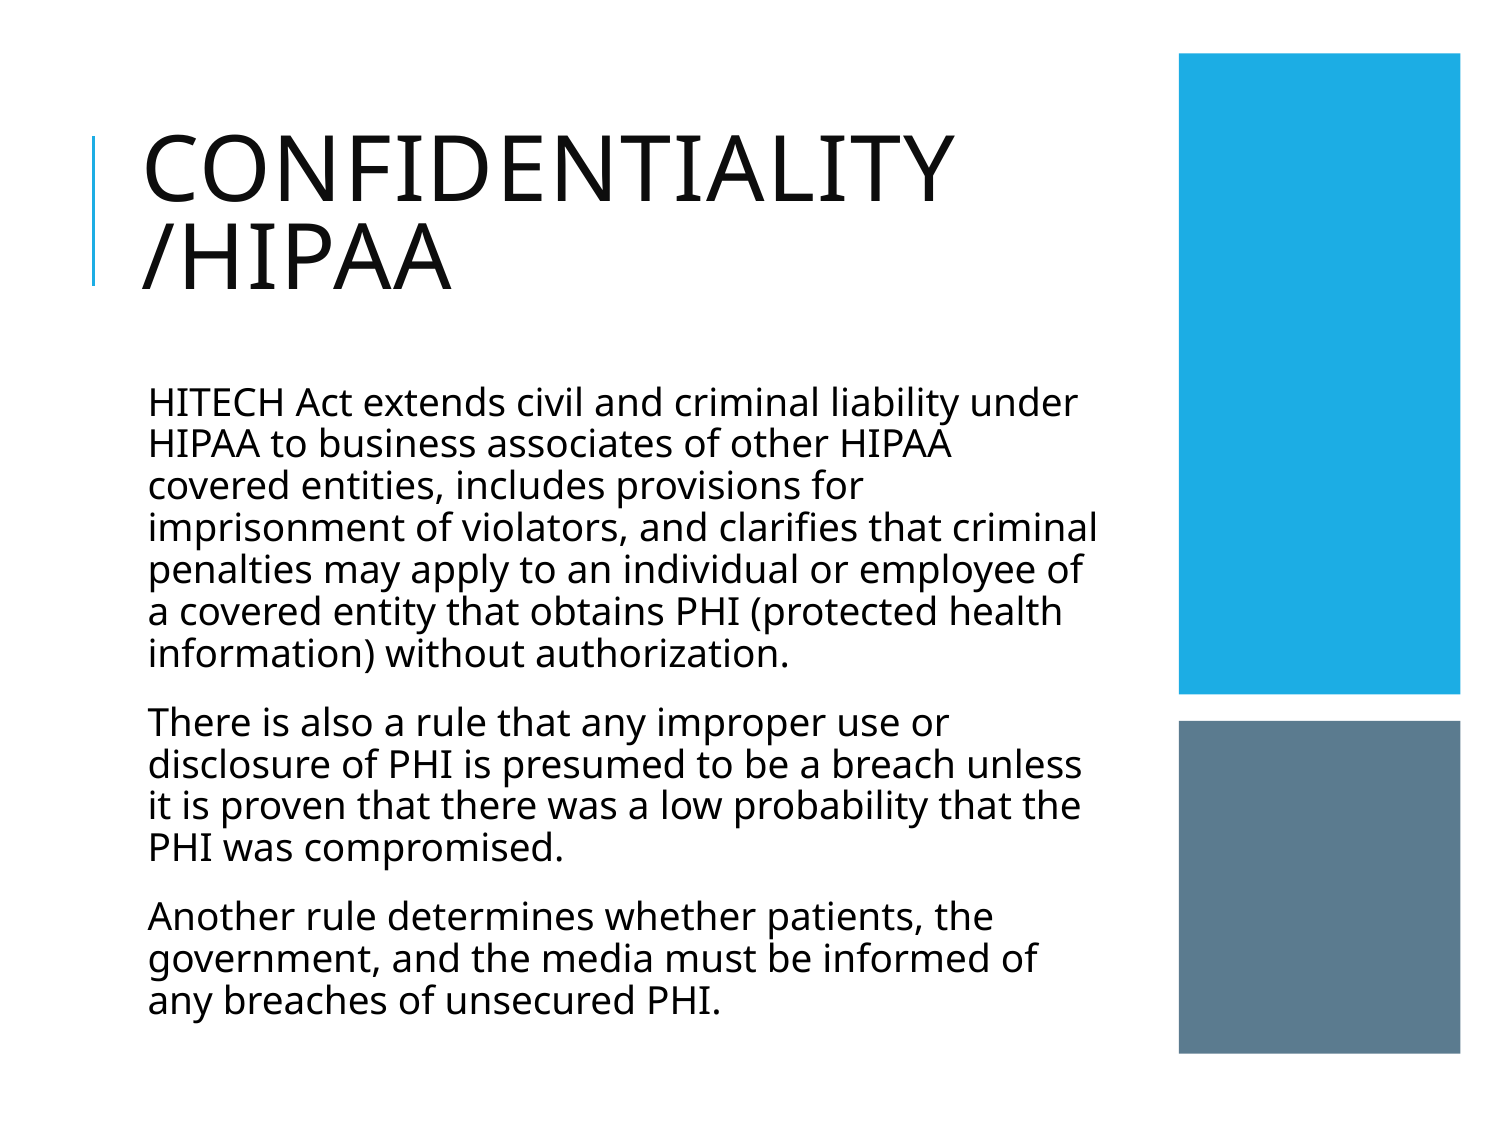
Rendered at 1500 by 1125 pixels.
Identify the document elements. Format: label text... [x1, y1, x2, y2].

text_box [1178, 52, 1462, 696]
title Confidentiality /hipAa [126, 96, 1113, 342]
list HITECH Act extends civil and criminal liability under HIPAA to business associates of other HIPAA covered entities, includes provisions for imprisonment of violators, and clarifies that criminal penalties may apply to an individual or employee of a covered entity that obtains PHI (protected health information) without authorization. There is also a rule that any improper use or disclosure of PHI is presumed to be a breach unless it is proven that there was a low probability that the PHI was compromised. Another rule determines whether patients, the government, and the media must be informed of any breaches of unsecured PHI. [126, 375, 1113, 1035]
text_box [1178, 720, 1462, 1055]
